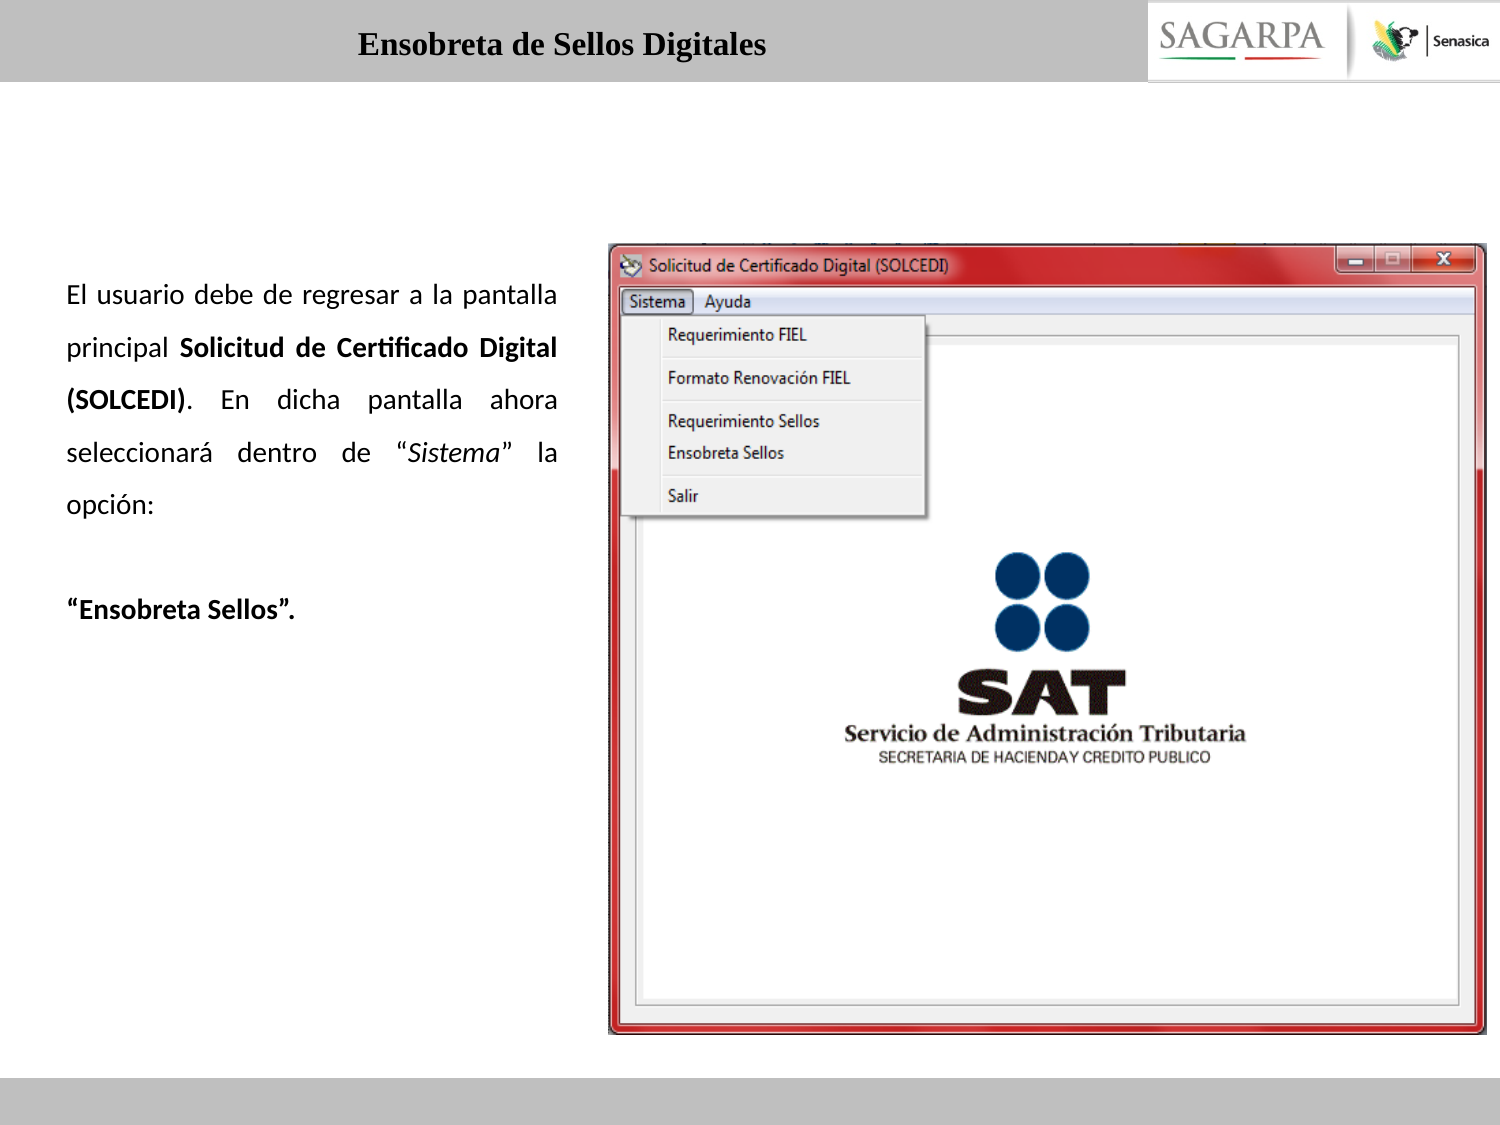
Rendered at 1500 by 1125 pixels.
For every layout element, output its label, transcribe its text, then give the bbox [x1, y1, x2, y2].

text_box Ensobreta de Sellos Digitales [0, 14, 1125, 70]
text_box El usuario debe de regresar a la pantalla principal Solicitud de Certificado Digital (SOLCEDI). En dicha pantalla ahora seleccionará dentro de “Sistema” la opción: “Ensobreta Sellos”. [51, 250, 573, 633]
picture [607, 243, 1487, 1036]
picture [1148, 0, 1500, 83]
